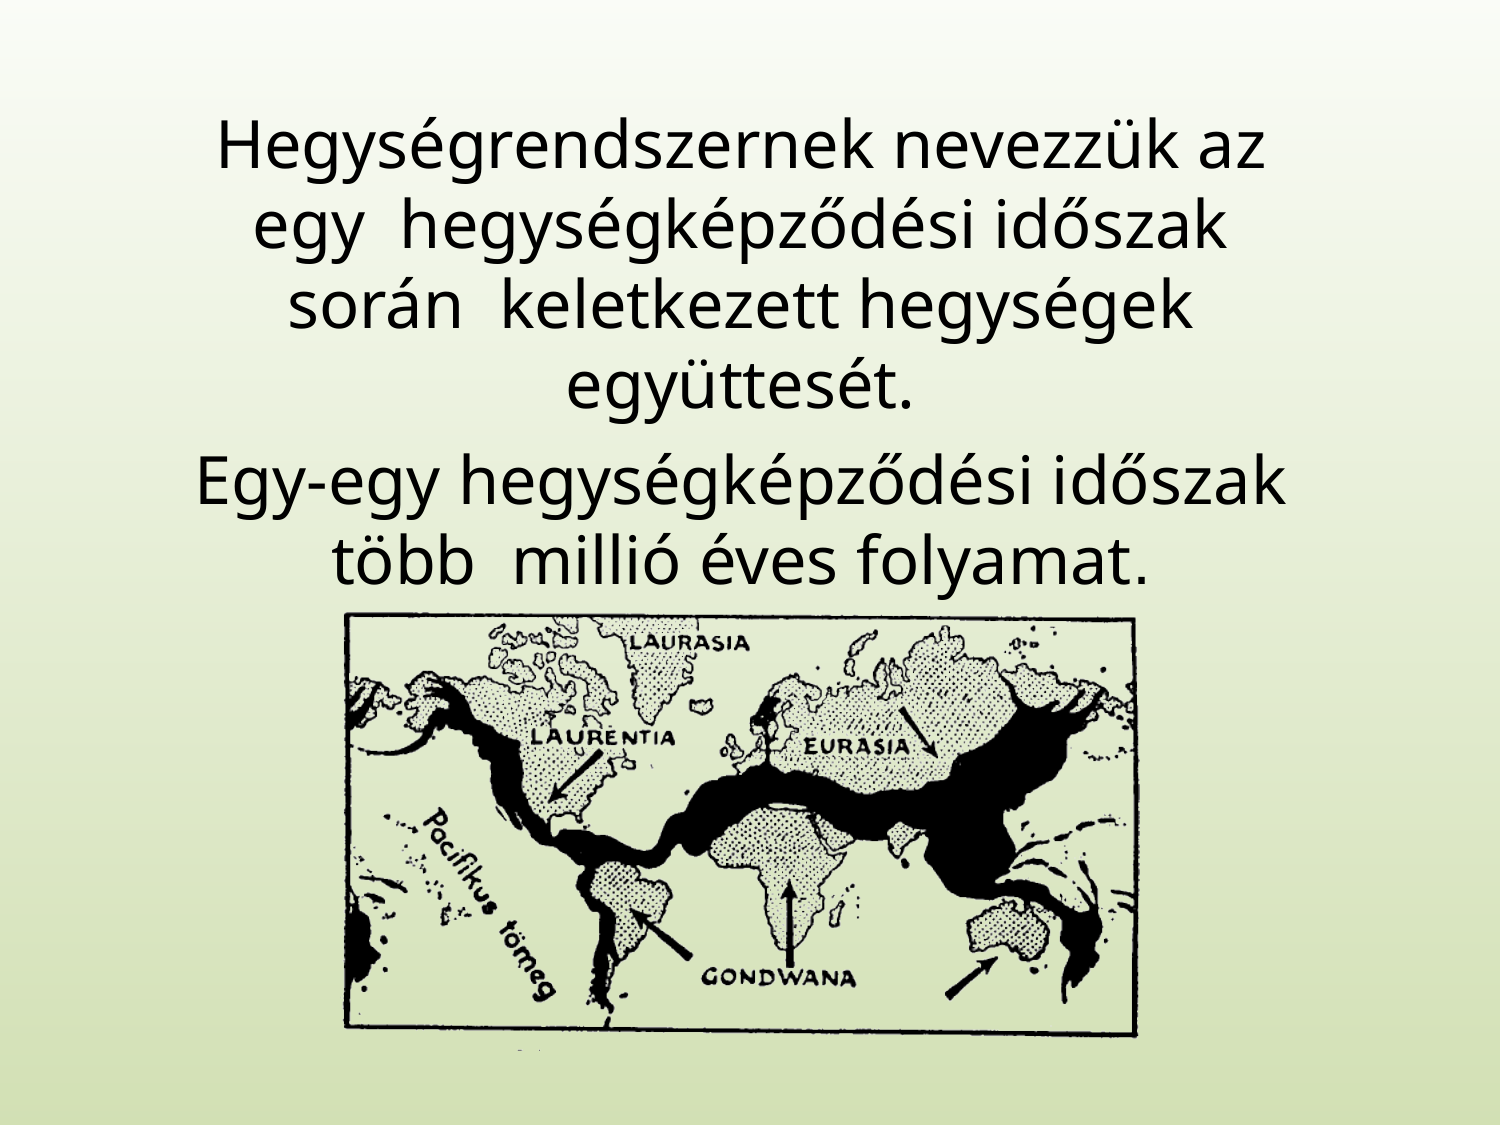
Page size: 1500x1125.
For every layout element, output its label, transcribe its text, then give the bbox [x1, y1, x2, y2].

text_box [340, 612, 1140, 1051]
list Hegységrendszernek nevezzük az egy hegységképződési időszak során keletkezett hegységek együttesét. Egy-egy hegységképződési időszak több millió éves folyamat. [118, 99, 1362, 740]
